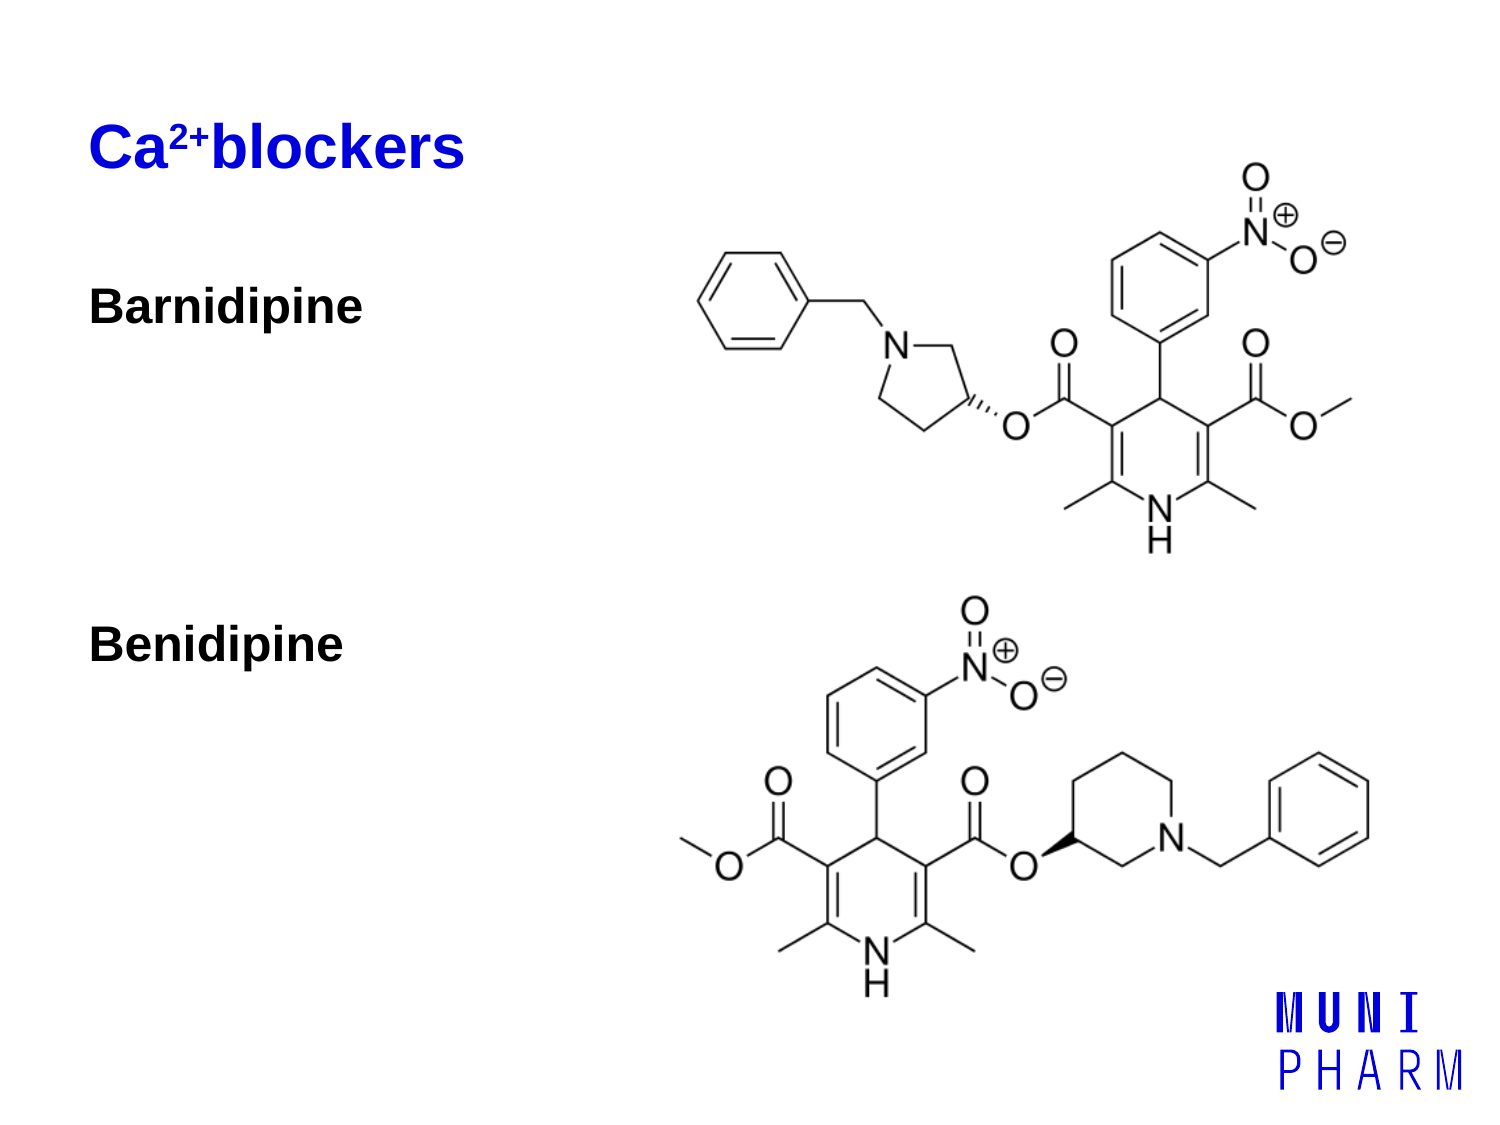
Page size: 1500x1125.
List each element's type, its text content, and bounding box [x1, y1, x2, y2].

picture [670, 585, 1379, 1008]
title Ca2+blockers [88, 118, 1412, 193]
list Barnidipine Benidipine [88, 277, 1412, 957]
picture [687, 153, 1362, 563]
